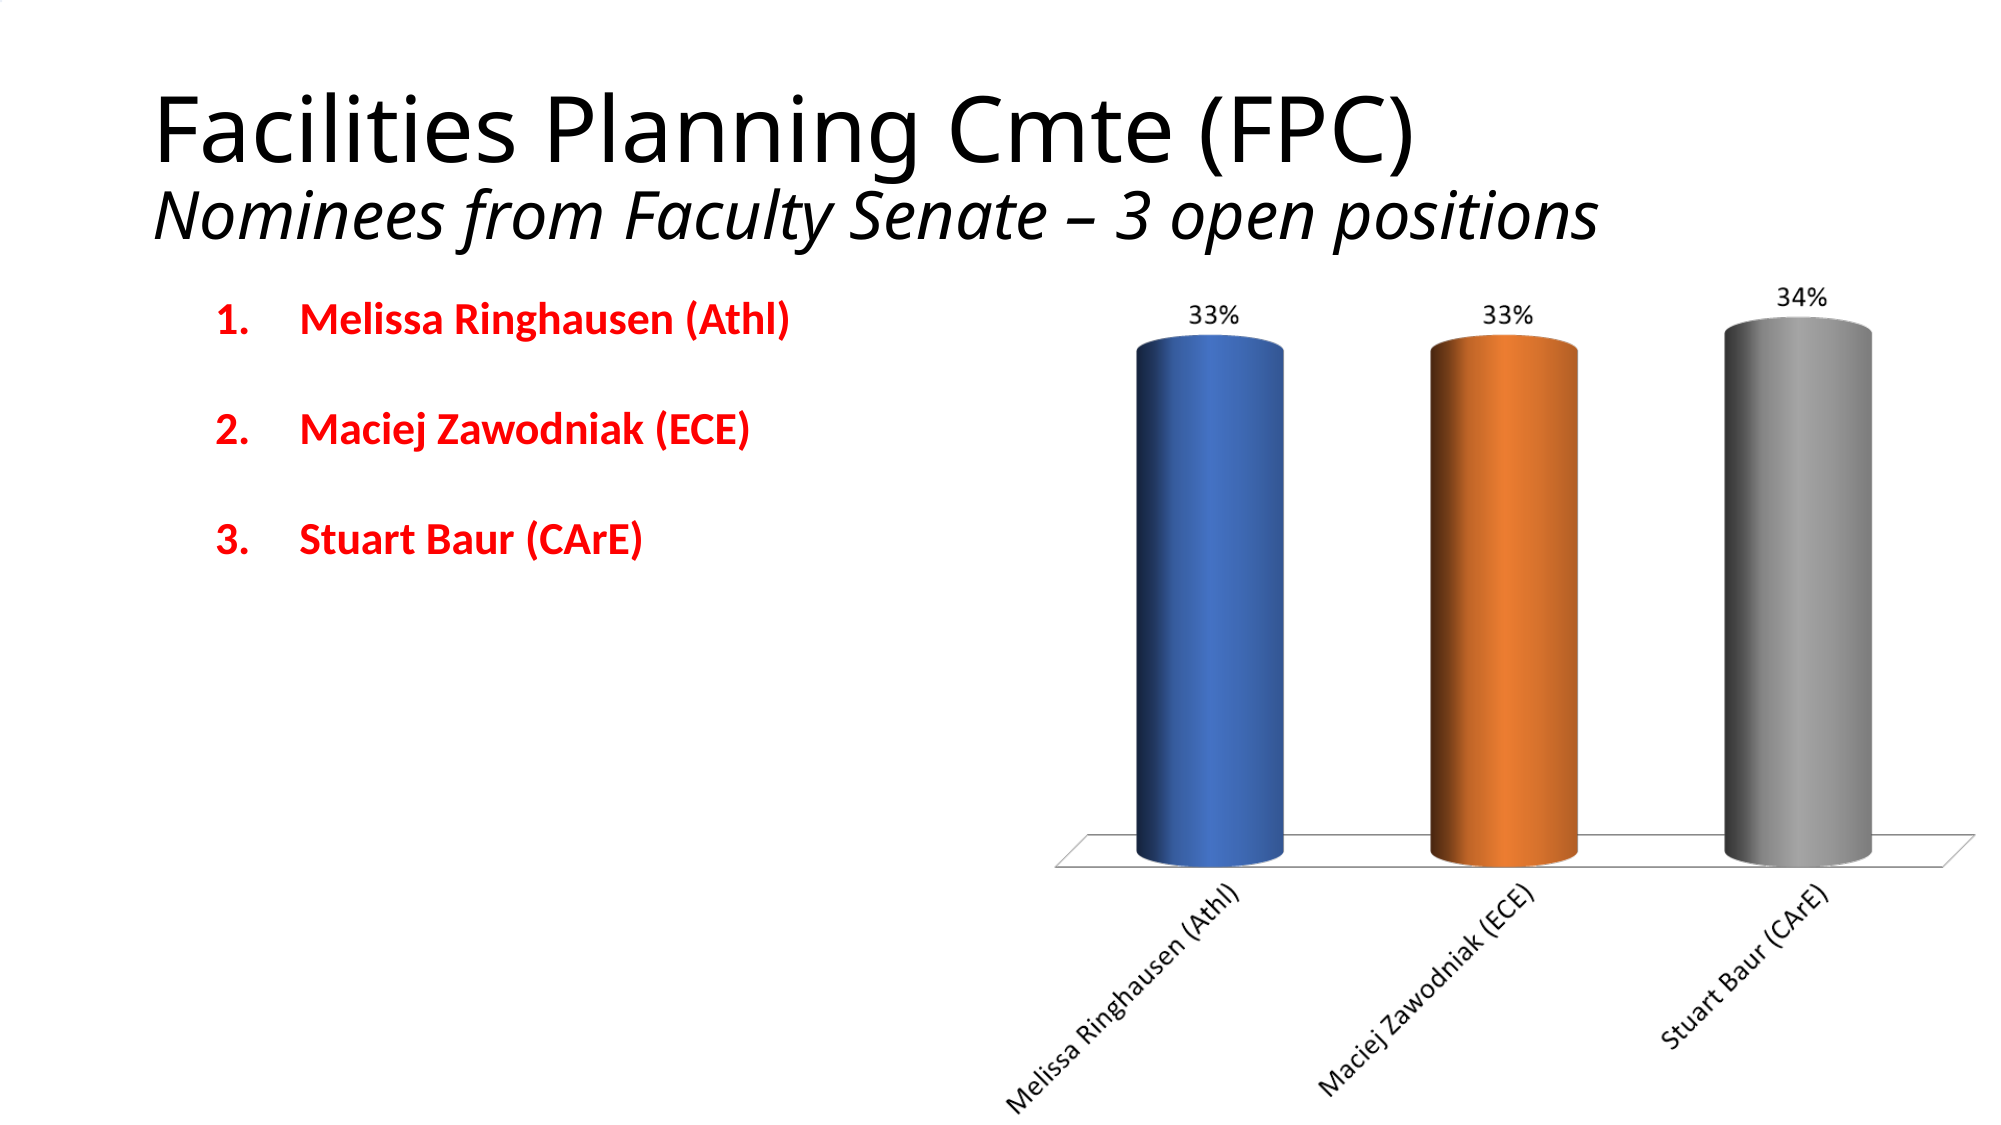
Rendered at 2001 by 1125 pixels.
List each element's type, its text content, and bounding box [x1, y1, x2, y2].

list Melissa Ringhausen (Athl) Maciej Zawodniak (ECE) Stuart Baur (CArE) [200, 281, 1067, 1069]
text_box [989, 280, 1991, 1125]
title Facilities Planning Cmte (FPC) Nominees from Faculty Senate – 3 open positions [137, 59, 1863, 278]
